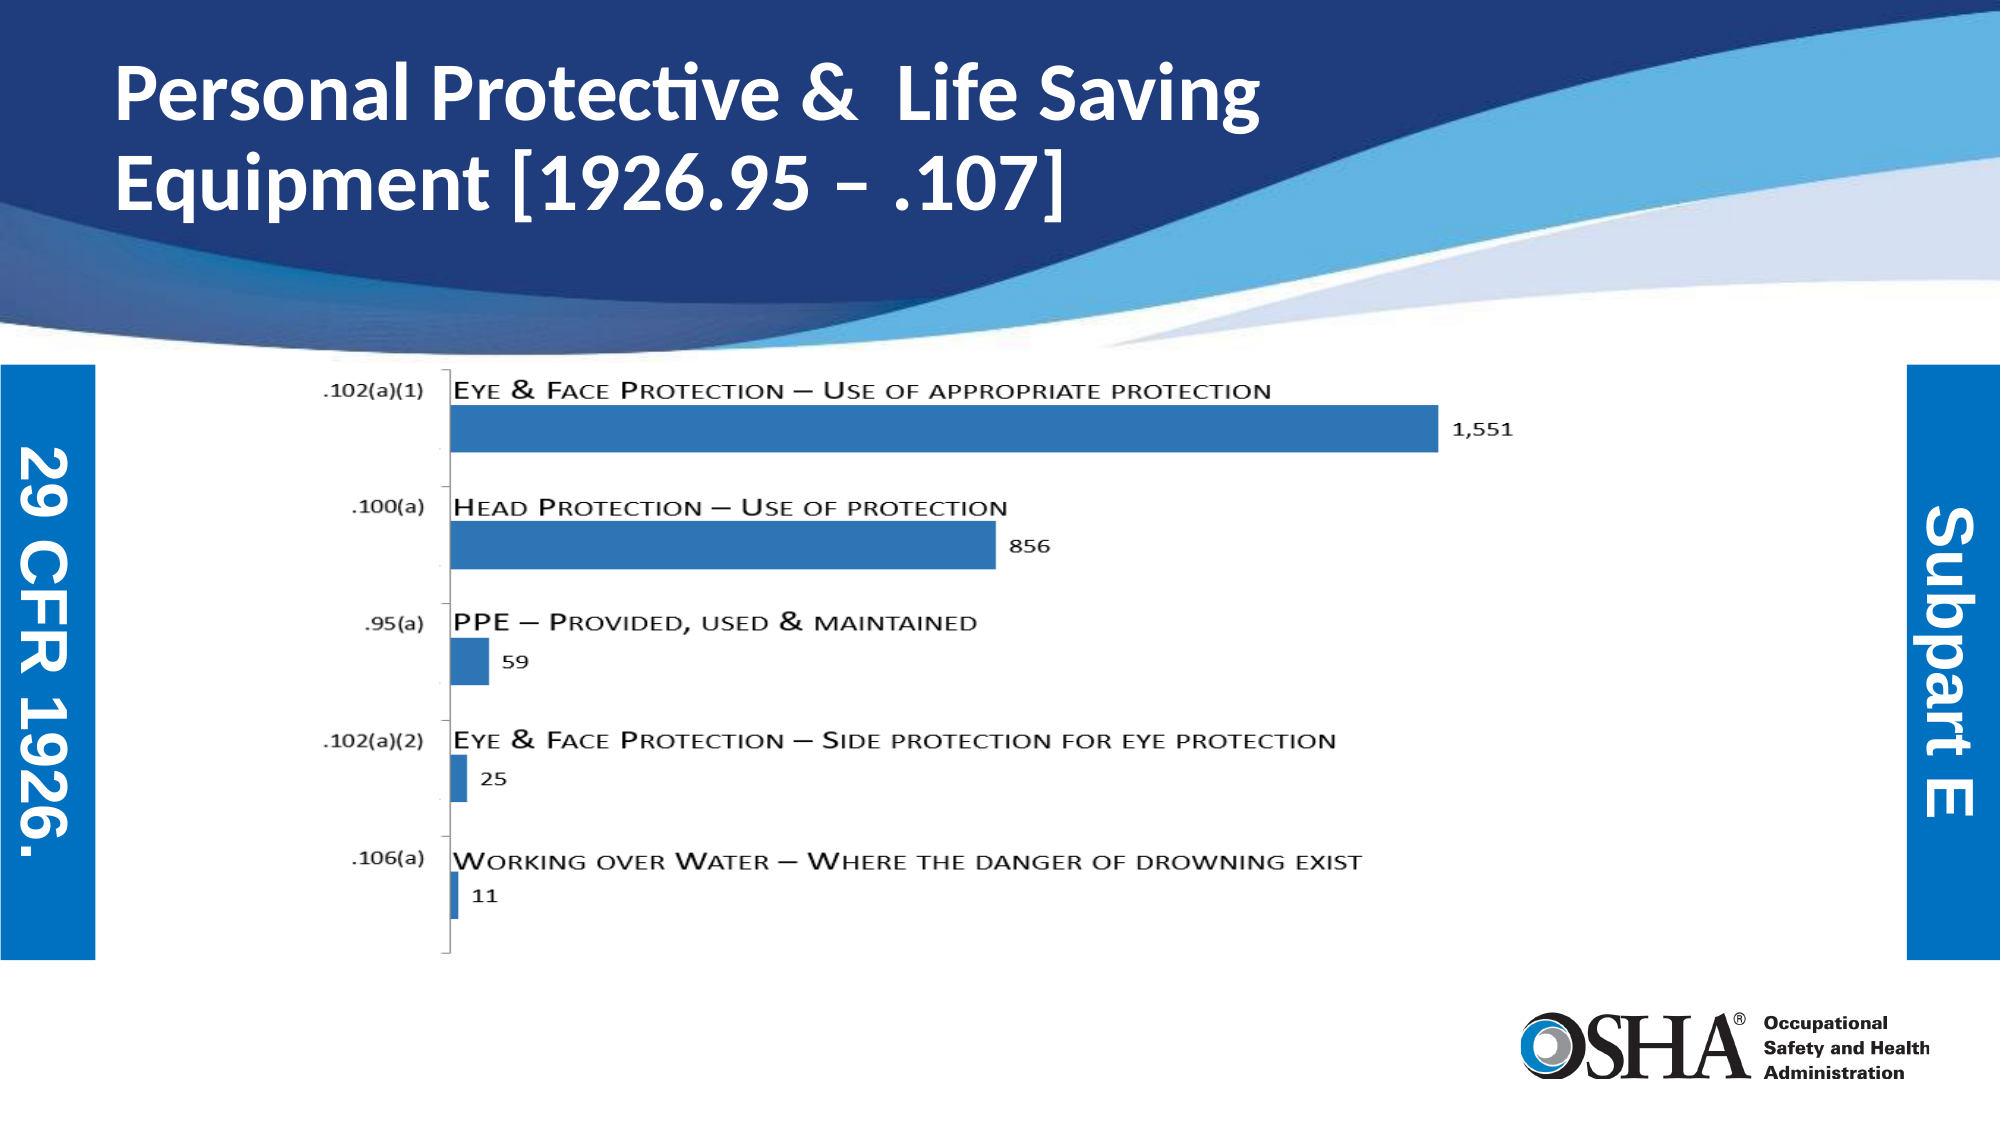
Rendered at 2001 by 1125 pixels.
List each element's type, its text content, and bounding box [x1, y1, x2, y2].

title Personal Protective & Life Saving Equipment [1926.95 – .107] [99, 45, 1584, 233]
picture [312, 364, 1526, 959]
text_box 29 CFR 1926. [0, 364, 96, 961]
text_box Subpart E [1906, 364, 2000, 961]
picture [0, 0, 2000, 363]
